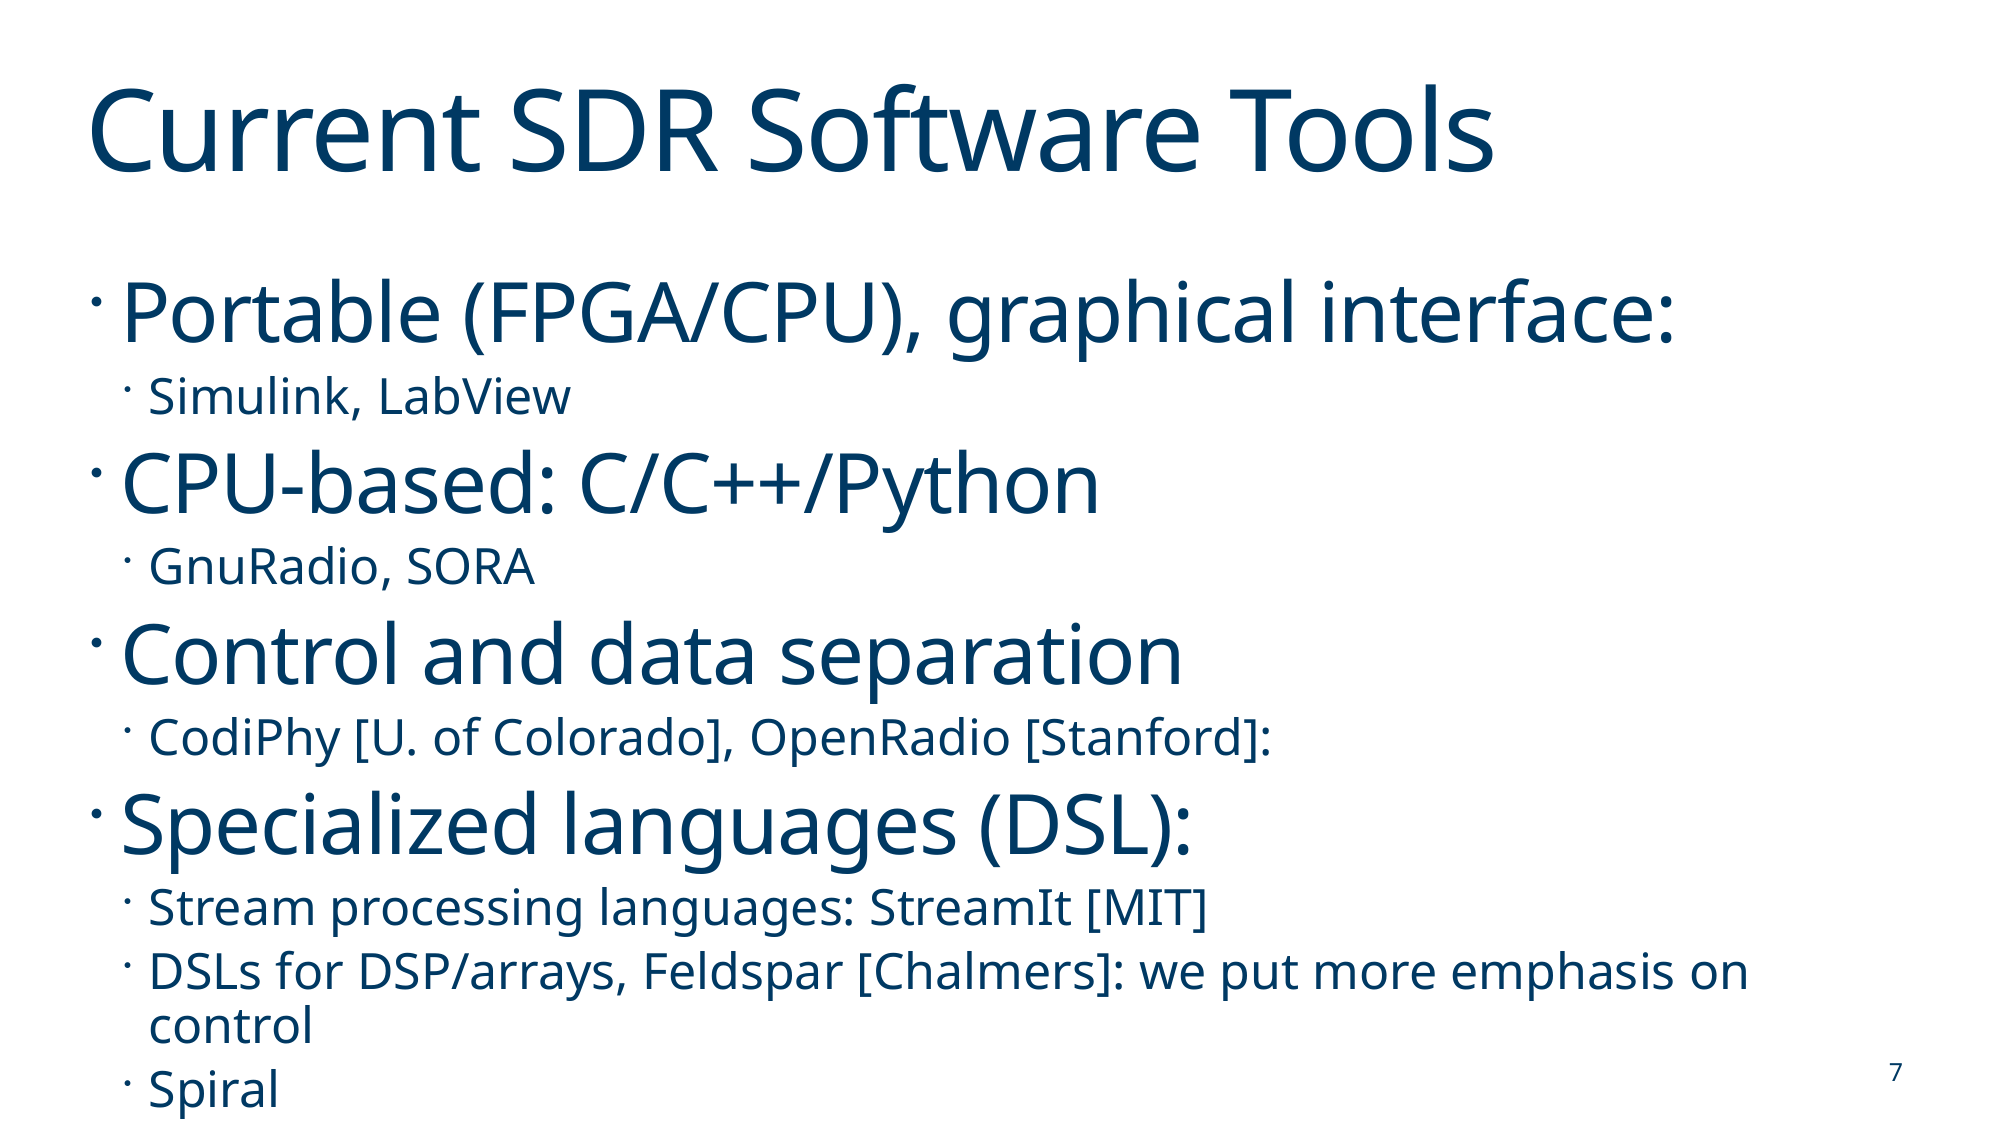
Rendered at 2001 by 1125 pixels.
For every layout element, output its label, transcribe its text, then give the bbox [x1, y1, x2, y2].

text_box Portable (FPGA/CPU), graphical interface: Simulink, LabView CPU-based: C/C++/Python GnuRadio, SORA Control and data separation CodiPhy [U. of Colorado], OpenRadio [Stanford]: Specialized languages (DSL): Stream processing languages: StreamIt [MIT] DSLs for DSP/arrays, Feldspar [Chalmers]: we put more emphasis on control Spiral [85, 271, 1915, 1119]
title Current SDR Software Tools [85, 72, 1915, 198]
